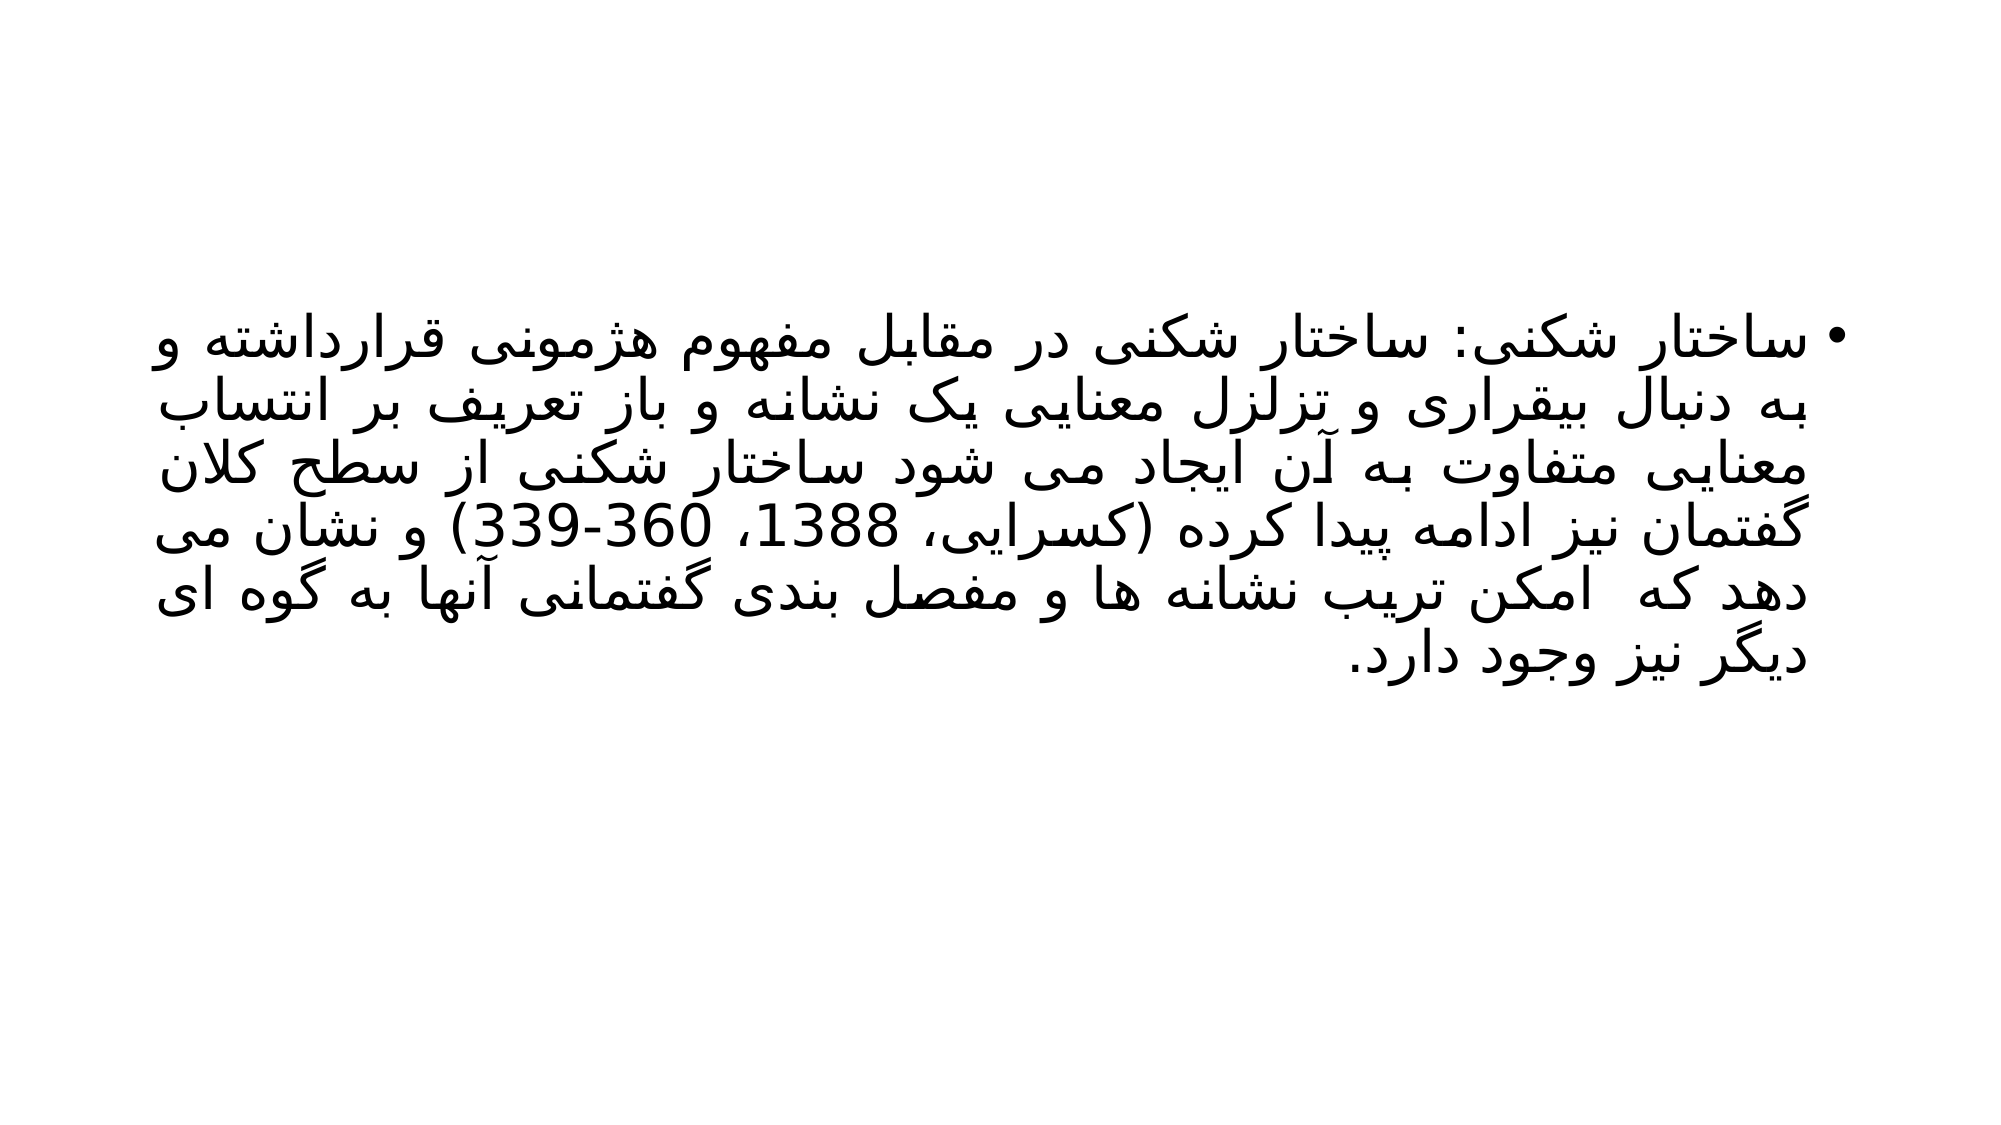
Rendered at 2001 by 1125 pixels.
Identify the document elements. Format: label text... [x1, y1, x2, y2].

list ساختار شکنی: ساختار شکنی در مقابل مفهوم هژمونی قرارداشته و به دنبال بیقراری و تزلزل معنایی یک نشانه و باز تعریف بر انتساب معنایی متفاوت به آن ایجاد می شود ساختار شکنی از سطح کلان گفتمان نیز ادامه پیدا کرده (کسرایی، 1388، 360-339) و نشان می دهد که امکن تریب نشانه ها و مفصل بندی گفتمانی آنها به گوه ای دیگر نیز وجود دارد. [137, 299, 1863, 1014]
